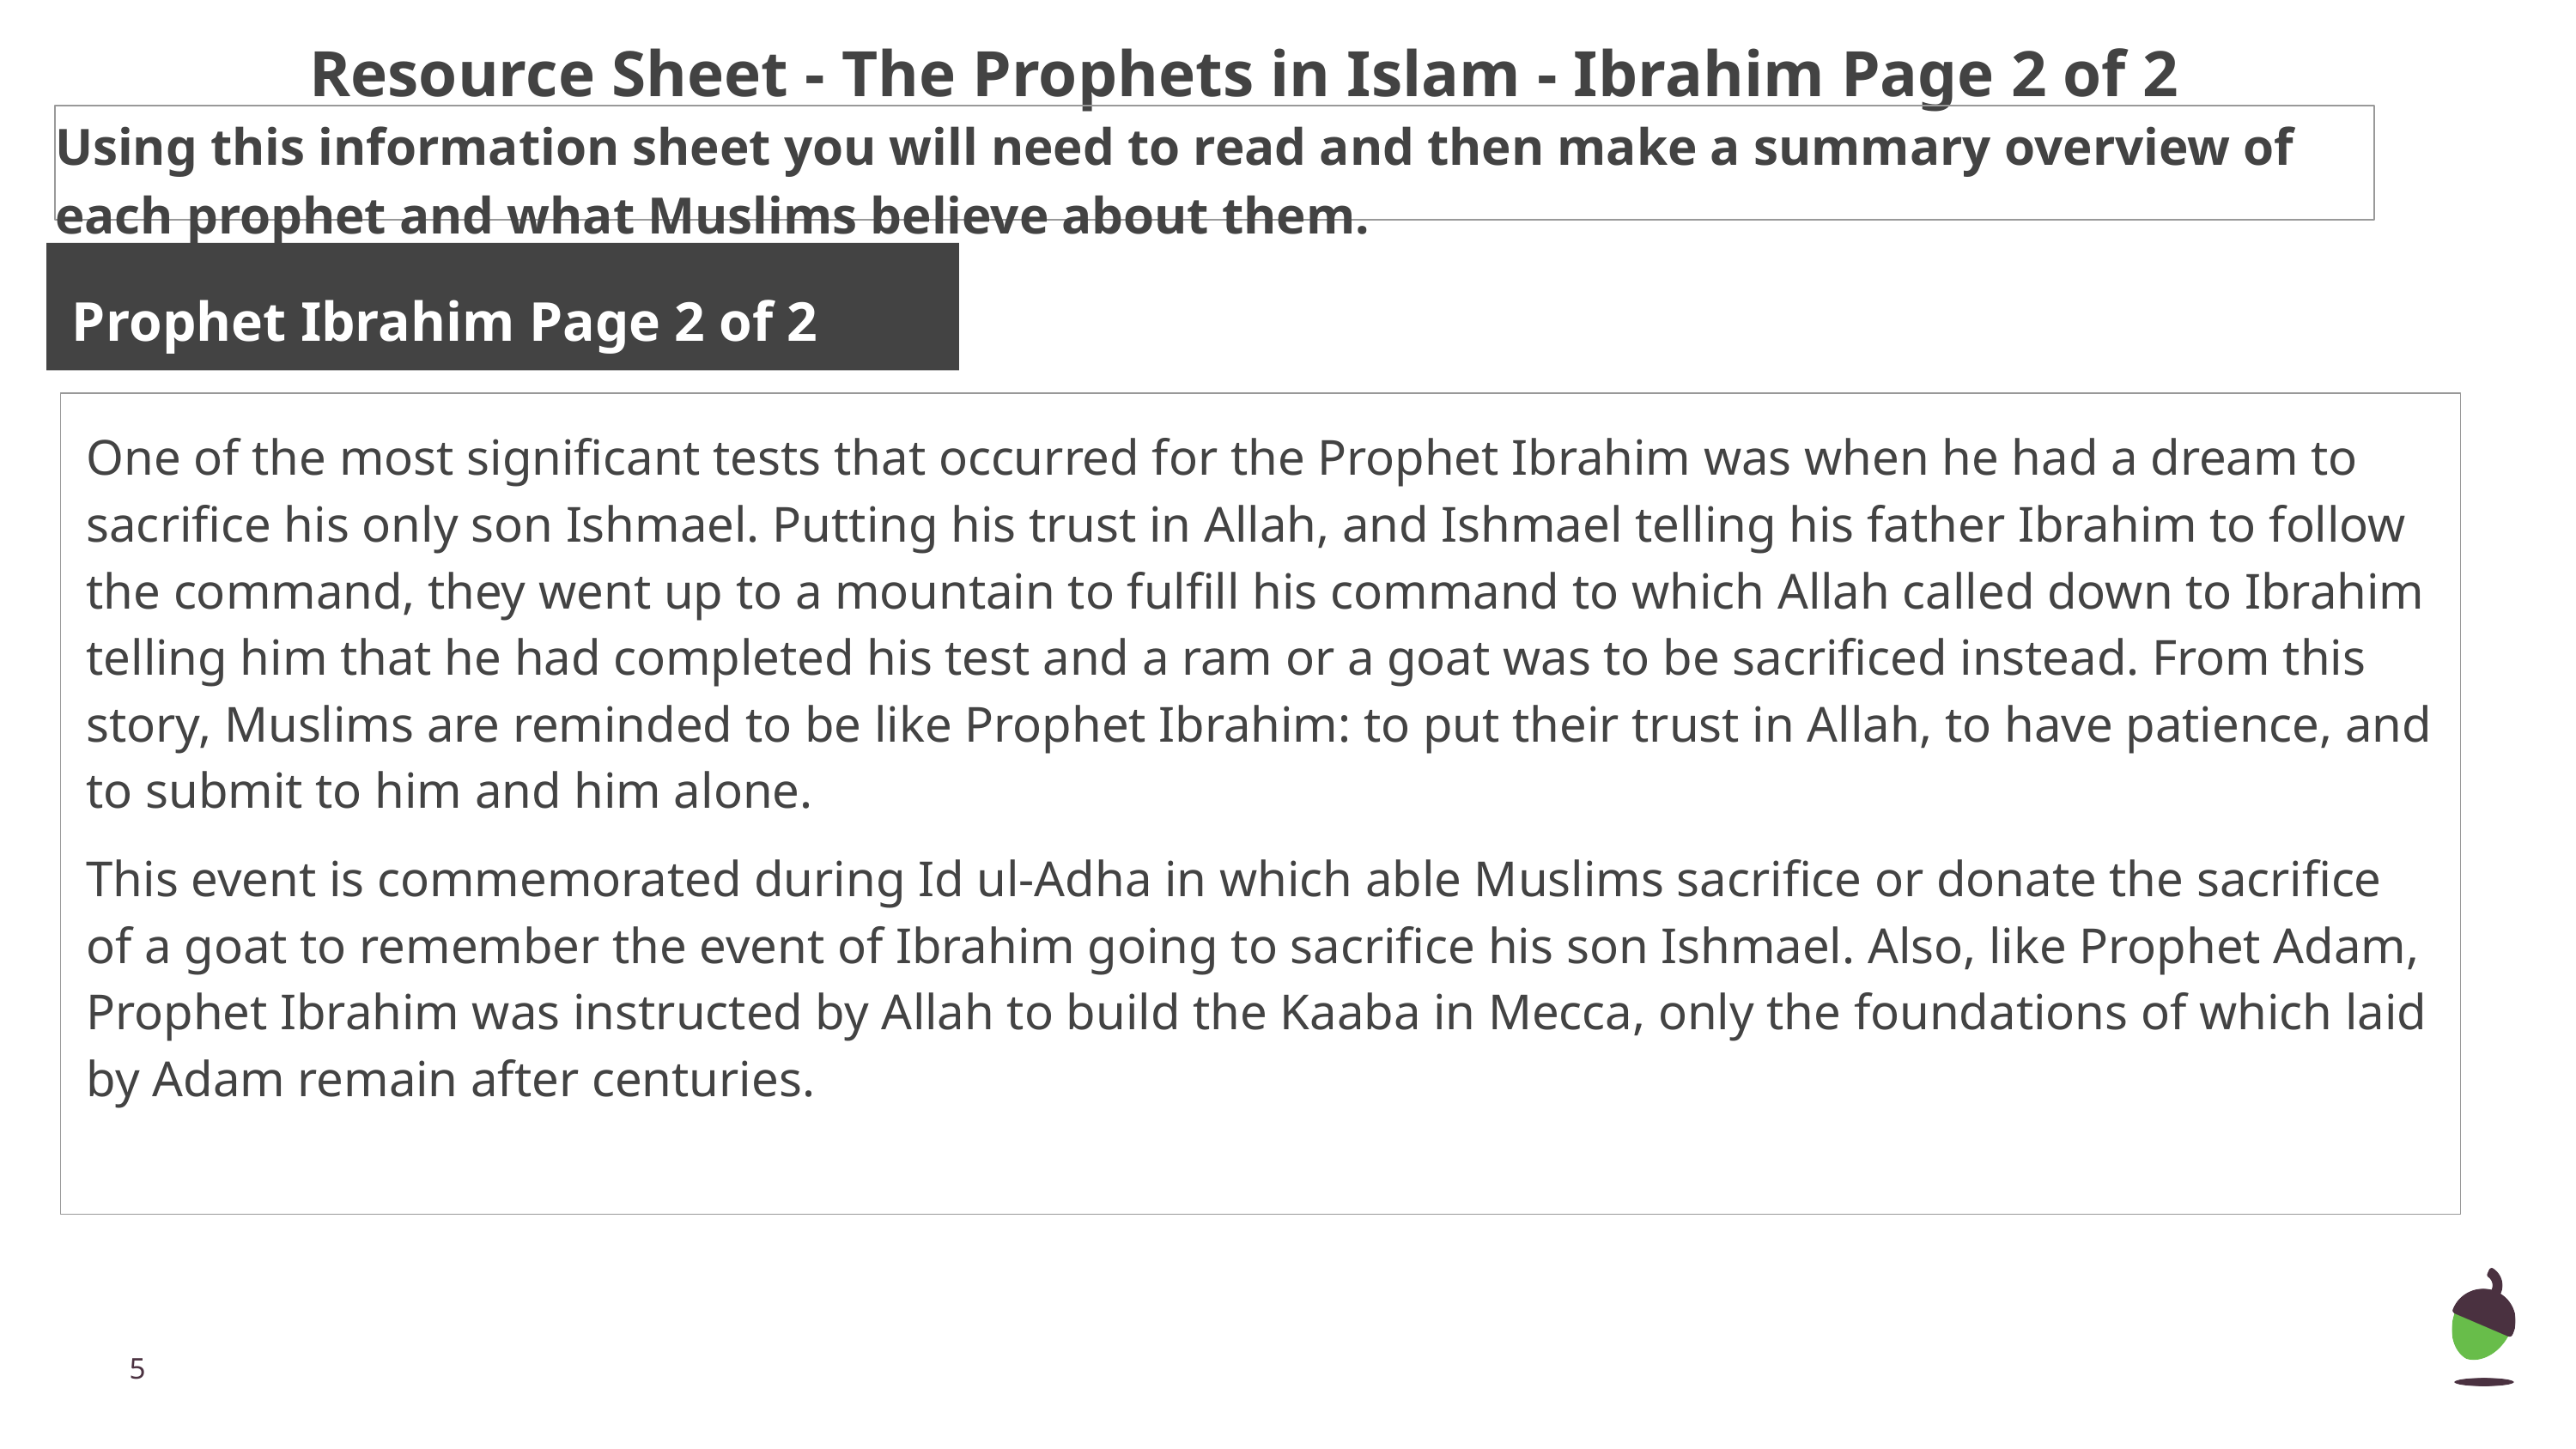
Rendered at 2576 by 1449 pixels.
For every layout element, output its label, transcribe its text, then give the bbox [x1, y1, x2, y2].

list Using this information sheet you will need to read and then make a summary overview of each prophet and what Muslims believe about them. [54, 105, 2375, 221]
subtitle Prophet Ibrahim Page 2 of 2 [46, 242, 959, 371]
list One of the most significant tests that occurred for the Prophet Ibrahim was when he had a dream to sacrifice his only son Ishmael. Putting his trust in Allah, and Ishmael telling his father Ibrahim to follow the command, they went up to a mountain to fulfill his command to which Allah called down to Ibrahim telling him that he had completed his test and a ram or a goat was to be sacrificed instead. From this story, Muslims are reminded to be like Prophet Ibrahim: to put their trust in Allah, to have patience, and to submit to him and him alone. This event is commemorated during Id ul-Adha in which able Muslims sacrifice or donate the sacrifice of a goat to remember the event of Ibrahim going to sacrifice his son Ishmael. Also, like Prophet Adam, Prophet Ibrahim was instructed by Allah to build the Kaaba in Mecca, only the foundations of which laid by Adam remain after centuries. [60, 392, 2461, 1215]
slide_number ‹#› [129, 1349, 332, 1401]
title Resource Sheet - The Prophets in Islam - Ibrahim Page 2 of 2 [309, 22, 2576, 125]
picture [2451, 1268, 2516, 1386]
